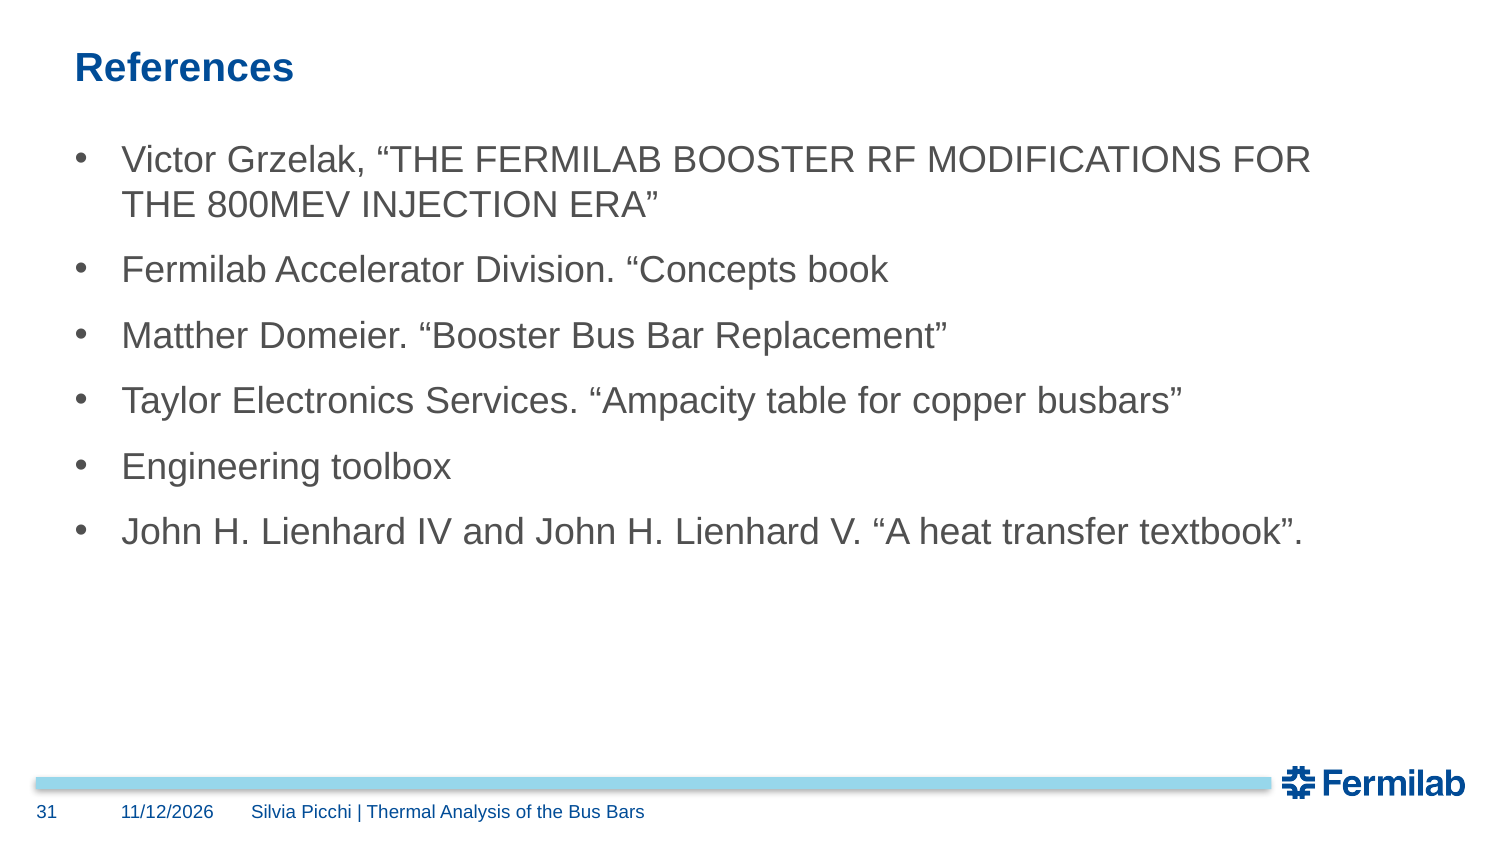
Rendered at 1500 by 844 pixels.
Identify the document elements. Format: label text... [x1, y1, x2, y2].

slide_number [120, 800, 232, 830]
list Victor Grzelak, “THE FERMILAB BOOSTER RF MODIFICATIONS FOR THE 800MEV INJECTION ERA” Fermilab Accelerator Division. “Concepts book Matther Domeier. “Booster Bus Bar Replacement” Taylor Electronics Services. “Ampacity table for copper busbars” Engineering toolbox John H. Lienhard IV and John H. Lienhard V. “A heat transfer textbook”. [74, 134, 1386, 582]
title References [74, 37, 1500, 90]
footer Silvia Picchi | Thermal Analysis of the Bus Bars [251, 800, 1279, 831]
slide_number 31 [36, 800, 105, 830]
picture [1282, 766, 1465, 799]
